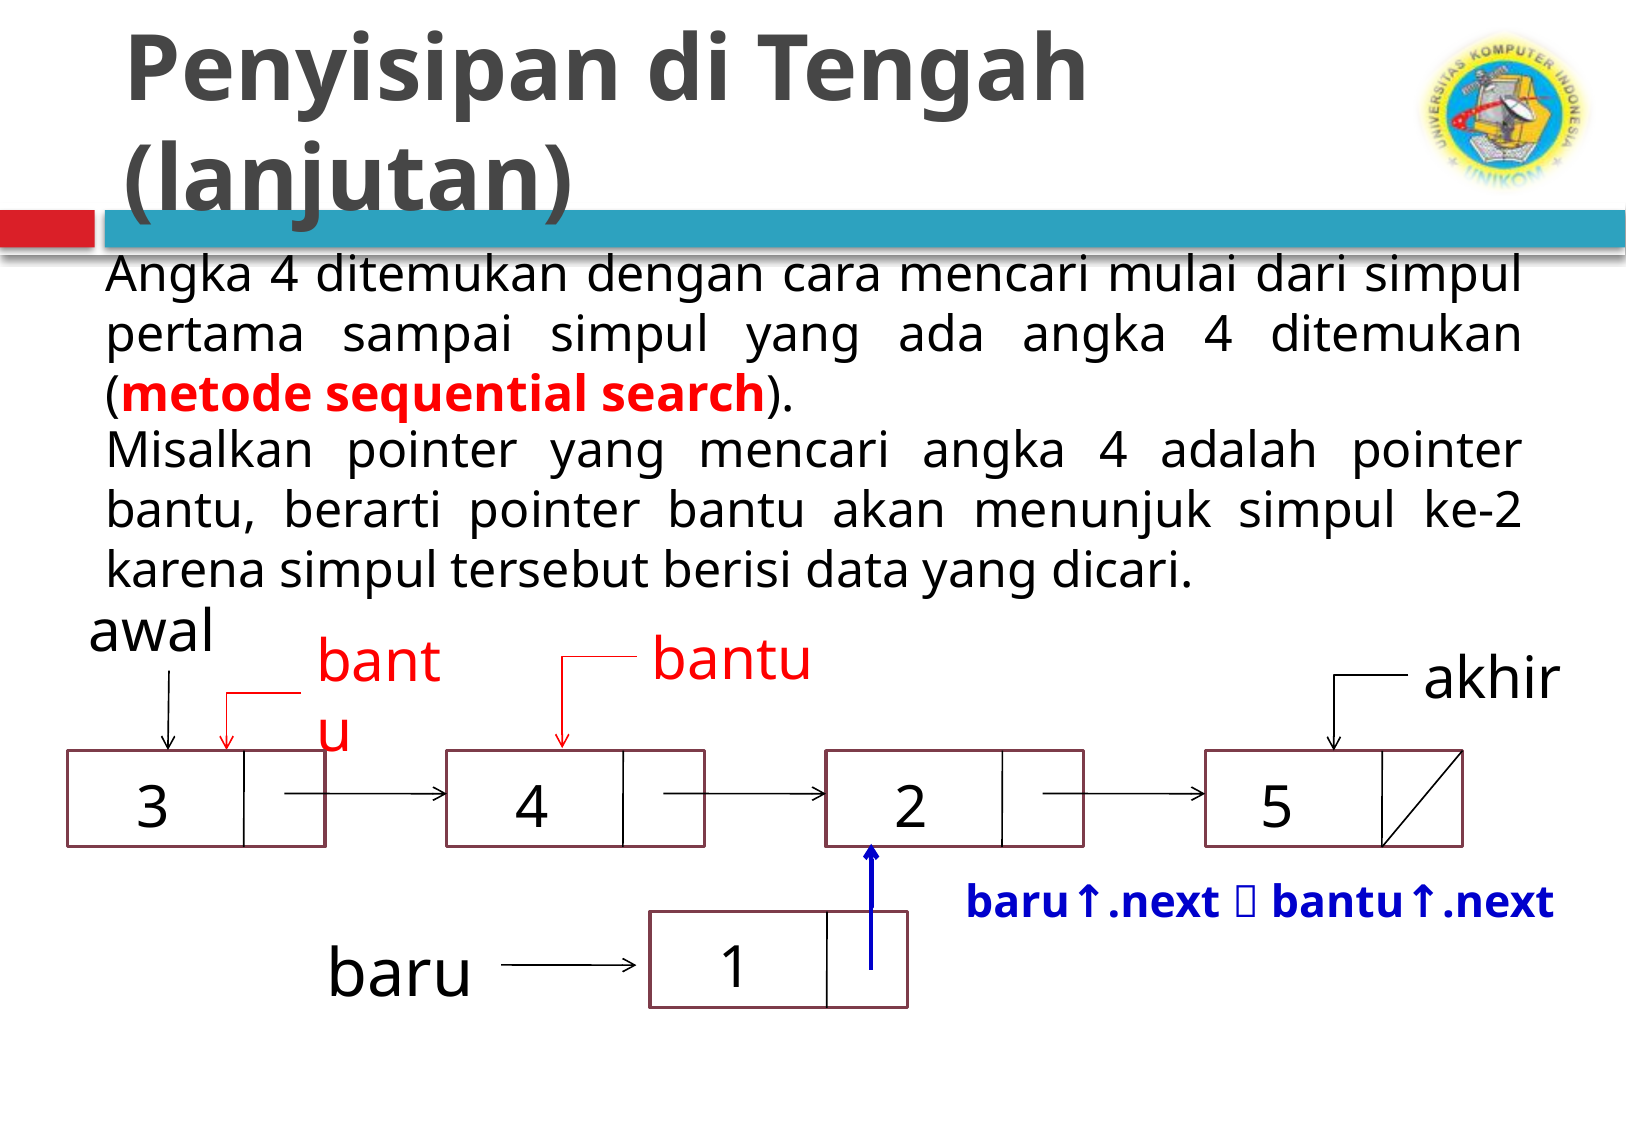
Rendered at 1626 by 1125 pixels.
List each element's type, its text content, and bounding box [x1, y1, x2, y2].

picture [1558, 90, 1567, 133]
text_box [561, 656, 637, 749]
list Angka 4 ditemukan dengan cara mencari mulai dari simpul pertama sampai simpul yang ada angka 4 ditemukan (metode sequential search). [90, 234, 1540, 435]
title Penyisipan di Tengah (lanjutan) [108, 37, 1558, 200]
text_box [67, 585, 1599, 1009]
text_box Misalkan pointer yang mencari angka 4 adalah pointer bantu, berarti pointer bantu akan menunjuk simpul ke-2 karena simpul tersebut berisi data yang dicari. [90, 410, 1539, 584]
